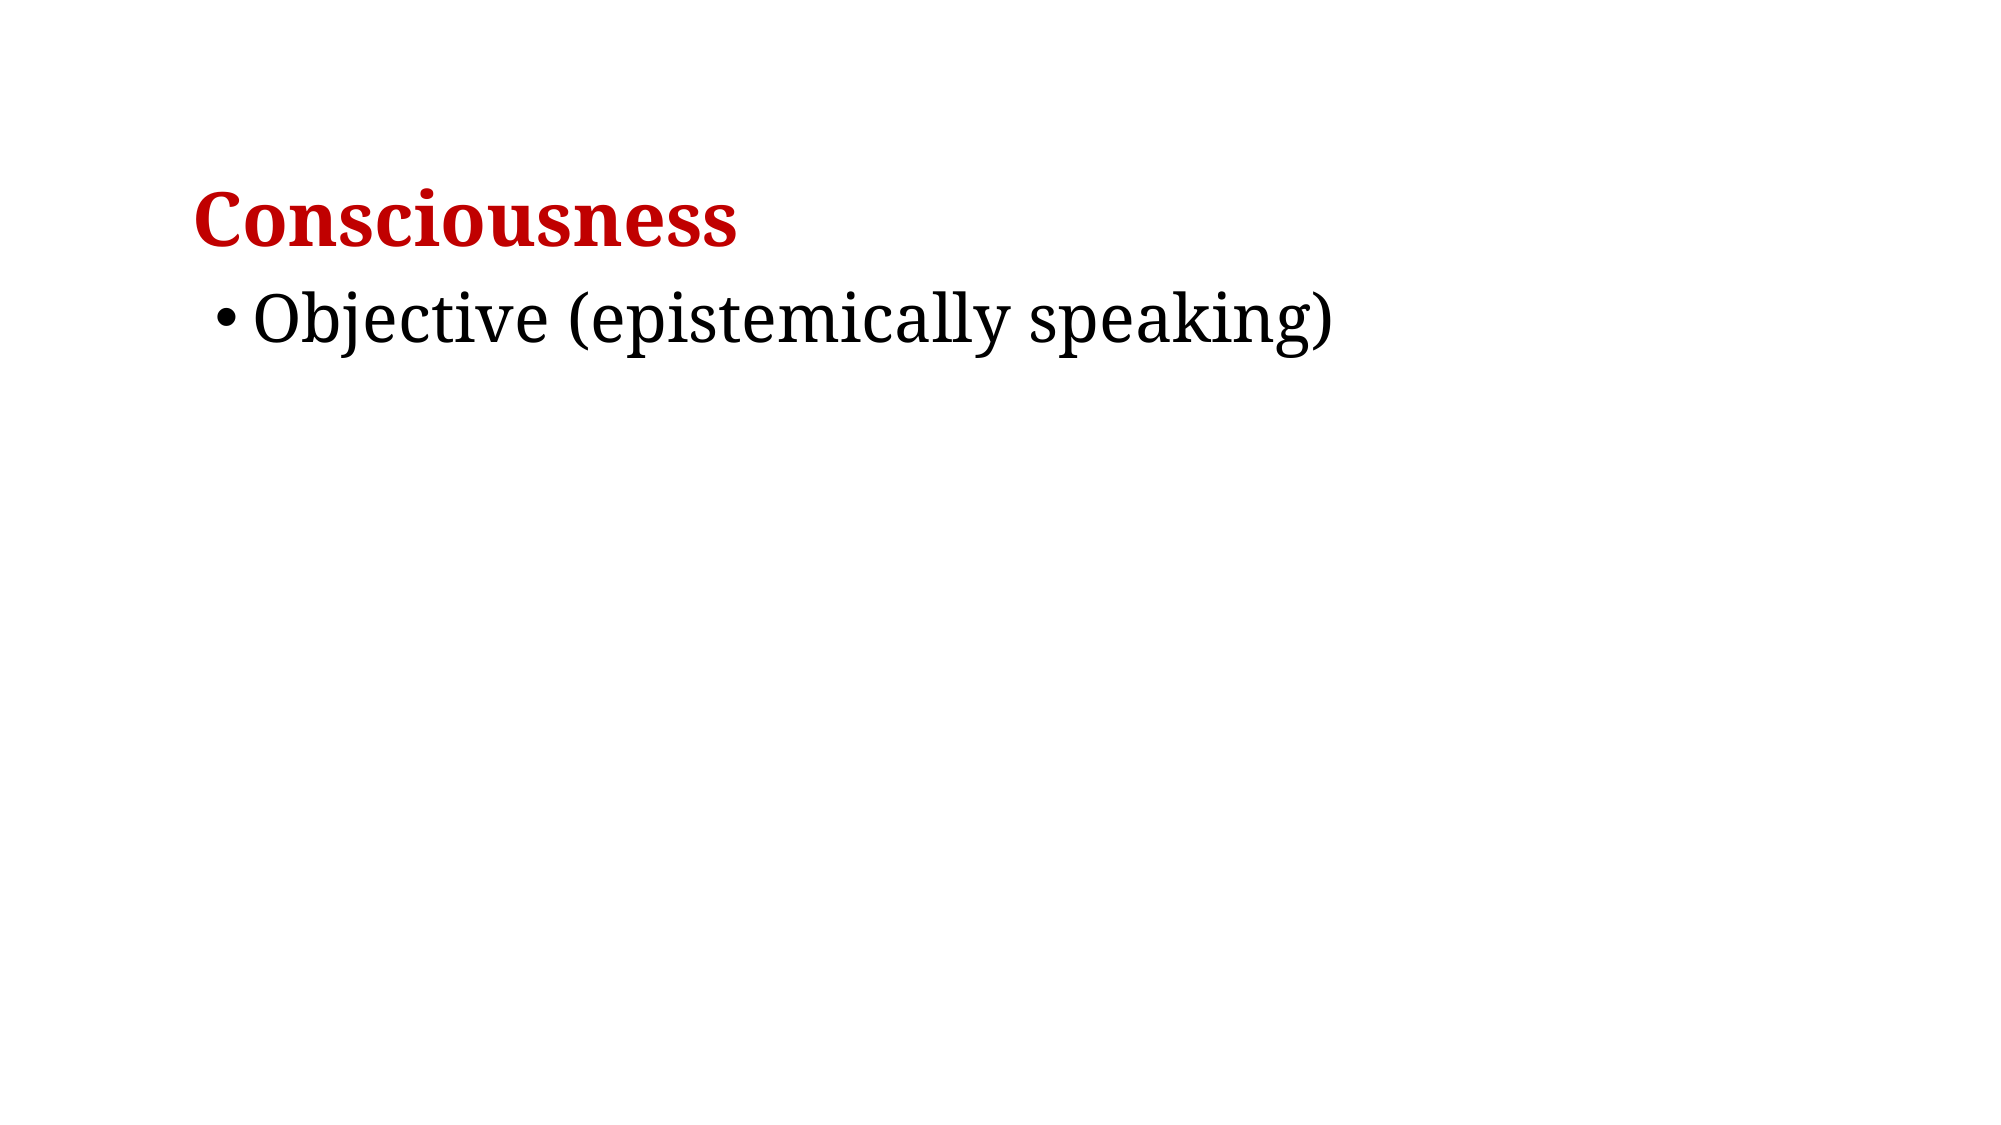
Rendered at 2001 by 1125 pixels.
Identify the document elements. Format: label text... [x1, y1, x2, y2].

title Consciousness [177, 113, 1903, 331]
list Objective (epistemically speaking) [199, 277, 1925, 992]
